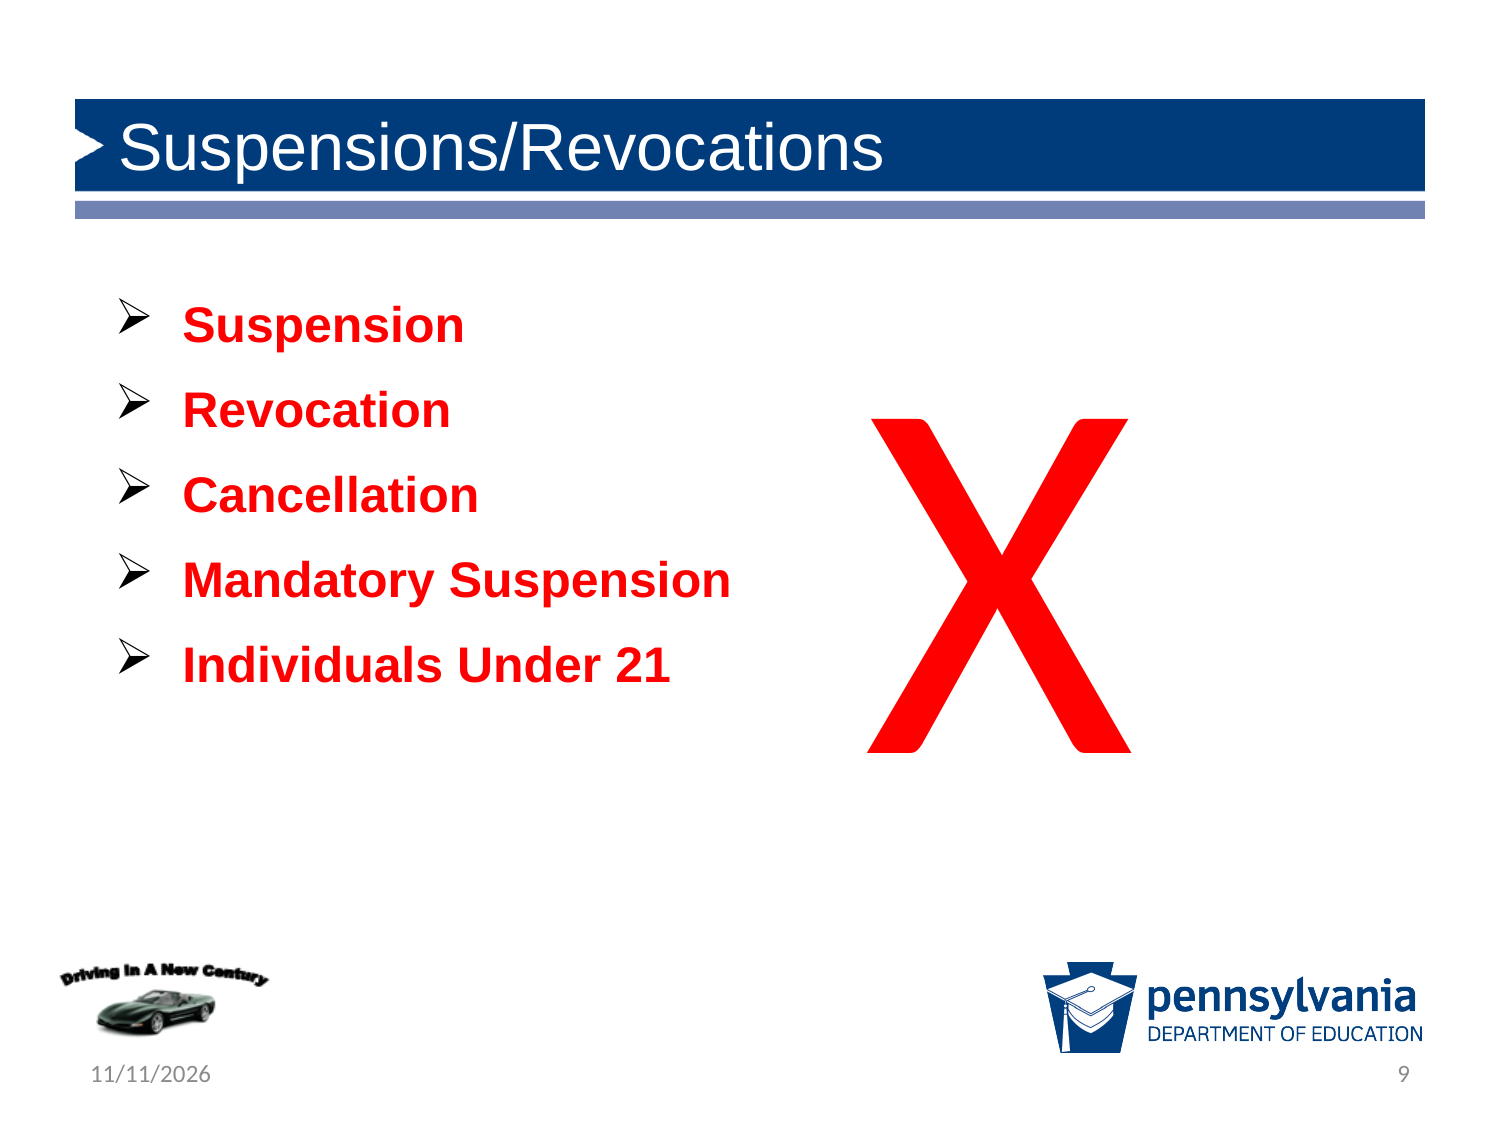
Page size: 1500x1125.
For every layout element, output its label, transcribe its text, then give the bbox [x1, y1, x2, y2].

picture [49, 948, 276, 1043]
title Suspensions/Revocations [75, 42, 1425, 246]
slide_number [75, 1042, 425, 1103]
slide_number 9 [1074, 1042, 1425, 1103]
text_box Suspension Revocation Cancellation Mandatory Suspension Individuals Under 21 [99, 285, 788, 701]
picture [1043, 962, 1422, 1053]
text_box X [849, 224, 1325, 865]
